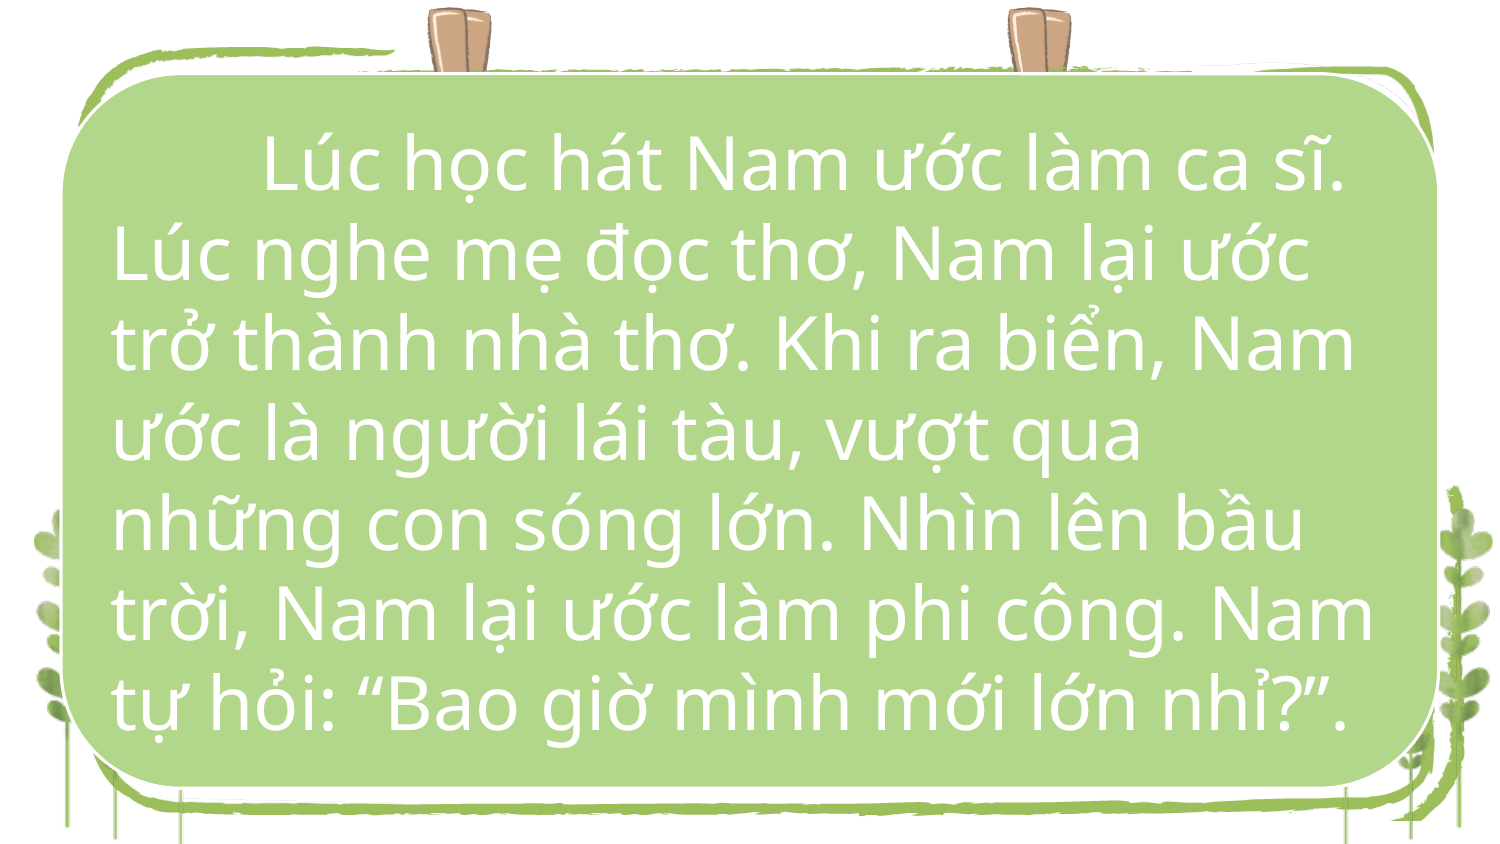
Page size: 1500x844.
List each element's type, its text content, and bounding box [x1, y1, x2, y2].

picture [34, 7, 1493, 844]
text_box Lúc học hát Nam ước làm ca sĩ. Lúc nghe mẹ đọc thơ, Nam lại ước trở thành nhà thơ. Khi ra biển, Nam ước là người lái tàu, vượt qua những con sóng lớn. Nhìn lên bầu trời, Nam lại ước làm phi công. Nam tự hỏi: “Bao giờ mình mới lớn nhỉ?”. [59, 72, 1441, 790]
